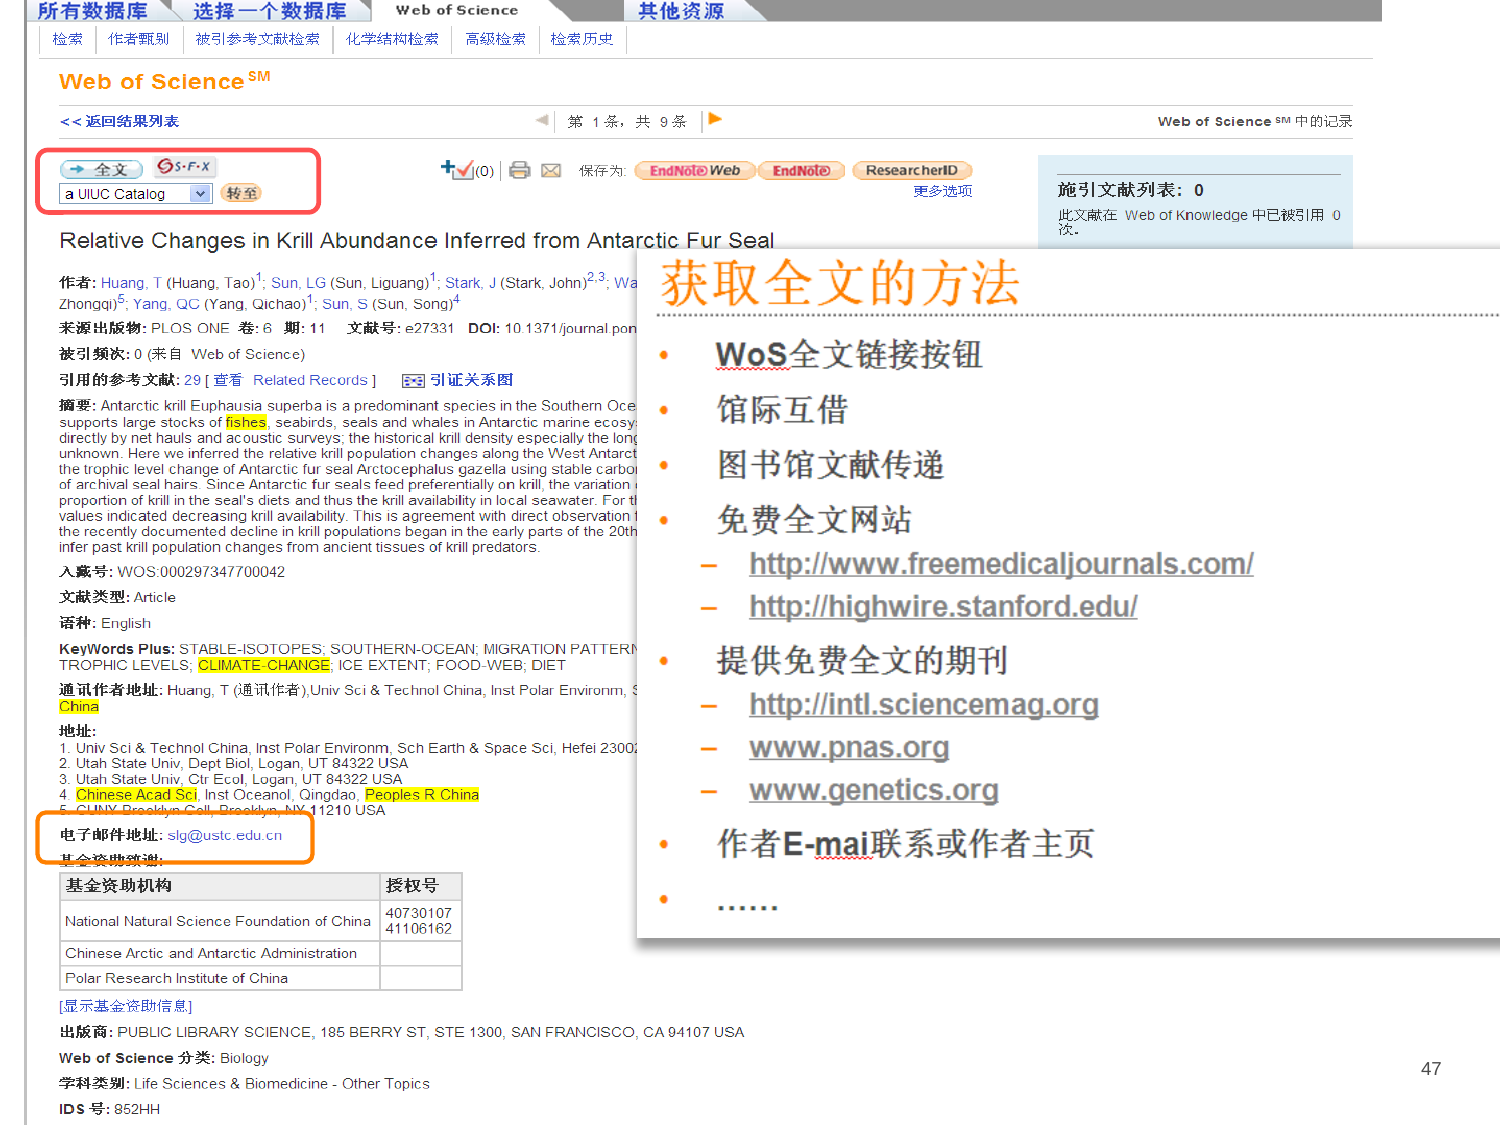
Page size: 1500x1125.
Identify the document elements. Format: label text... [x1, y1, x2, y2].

slide_number 47 [1385, 1048, 1458, 1088]
picture [24, 0, 1500, 1125]
